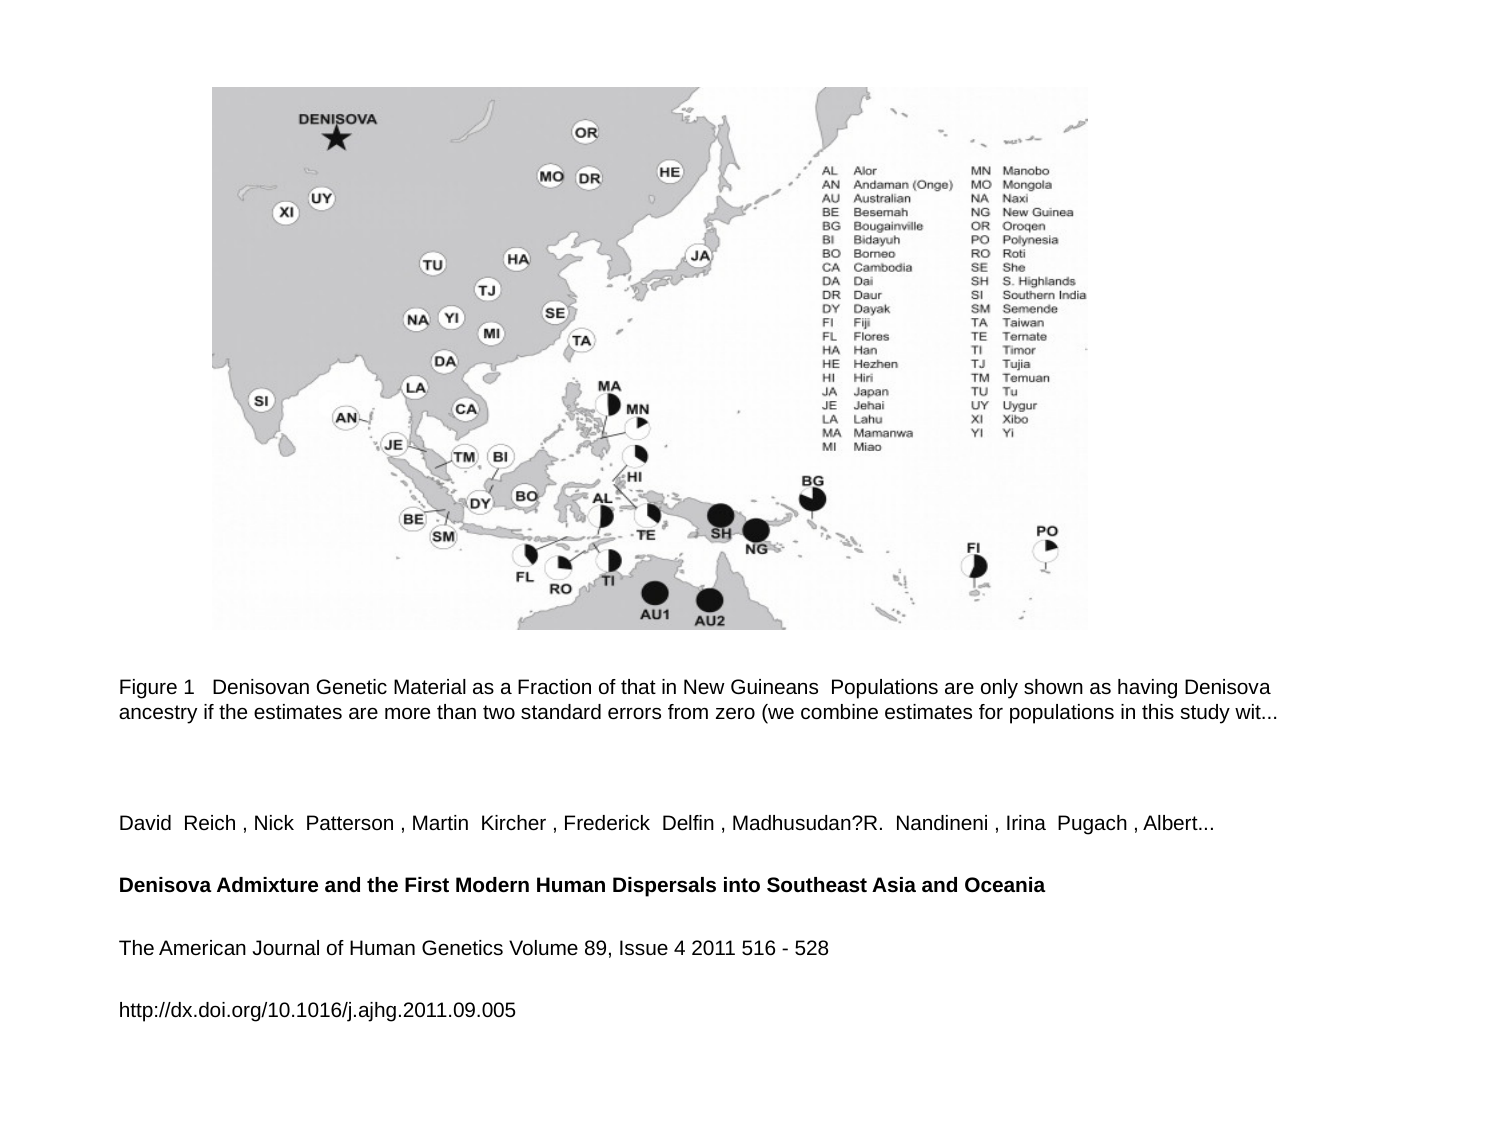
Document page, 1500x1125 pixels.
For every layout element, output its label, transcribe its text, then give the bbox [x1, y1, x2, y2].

picture [212, 87, 1088, 630]
text_box The American Journal of Human Genetics Volume 89, Issue 4 2011 516 - 528 [104, 927, 1355, 967]
text_box Figure 1 Denisovan Genetic Material as a Fraction of that in New Guineans Populations are only shown as having Denisova ancestry if the estimates are more than two standard errors from zero (we combine estimates for populations in this study wit... [104, 666, 1355, 732]
text_box http://dx.doi.org/10.1016/j.ajhg.2011.09.005 [104, 989, 1355, 1030]
text_box Denisova Admixture and the First Modern Human Dispersals into Southeast Asia and Oceania [104, 864, 1355, 905]
text_box David Reich , Nick Patterson , Martin Kircher , Frederick Delfin , Madhusudan?R. Nandineni , Irina Pugach , Albert... [104, 802, 1355, 842]
